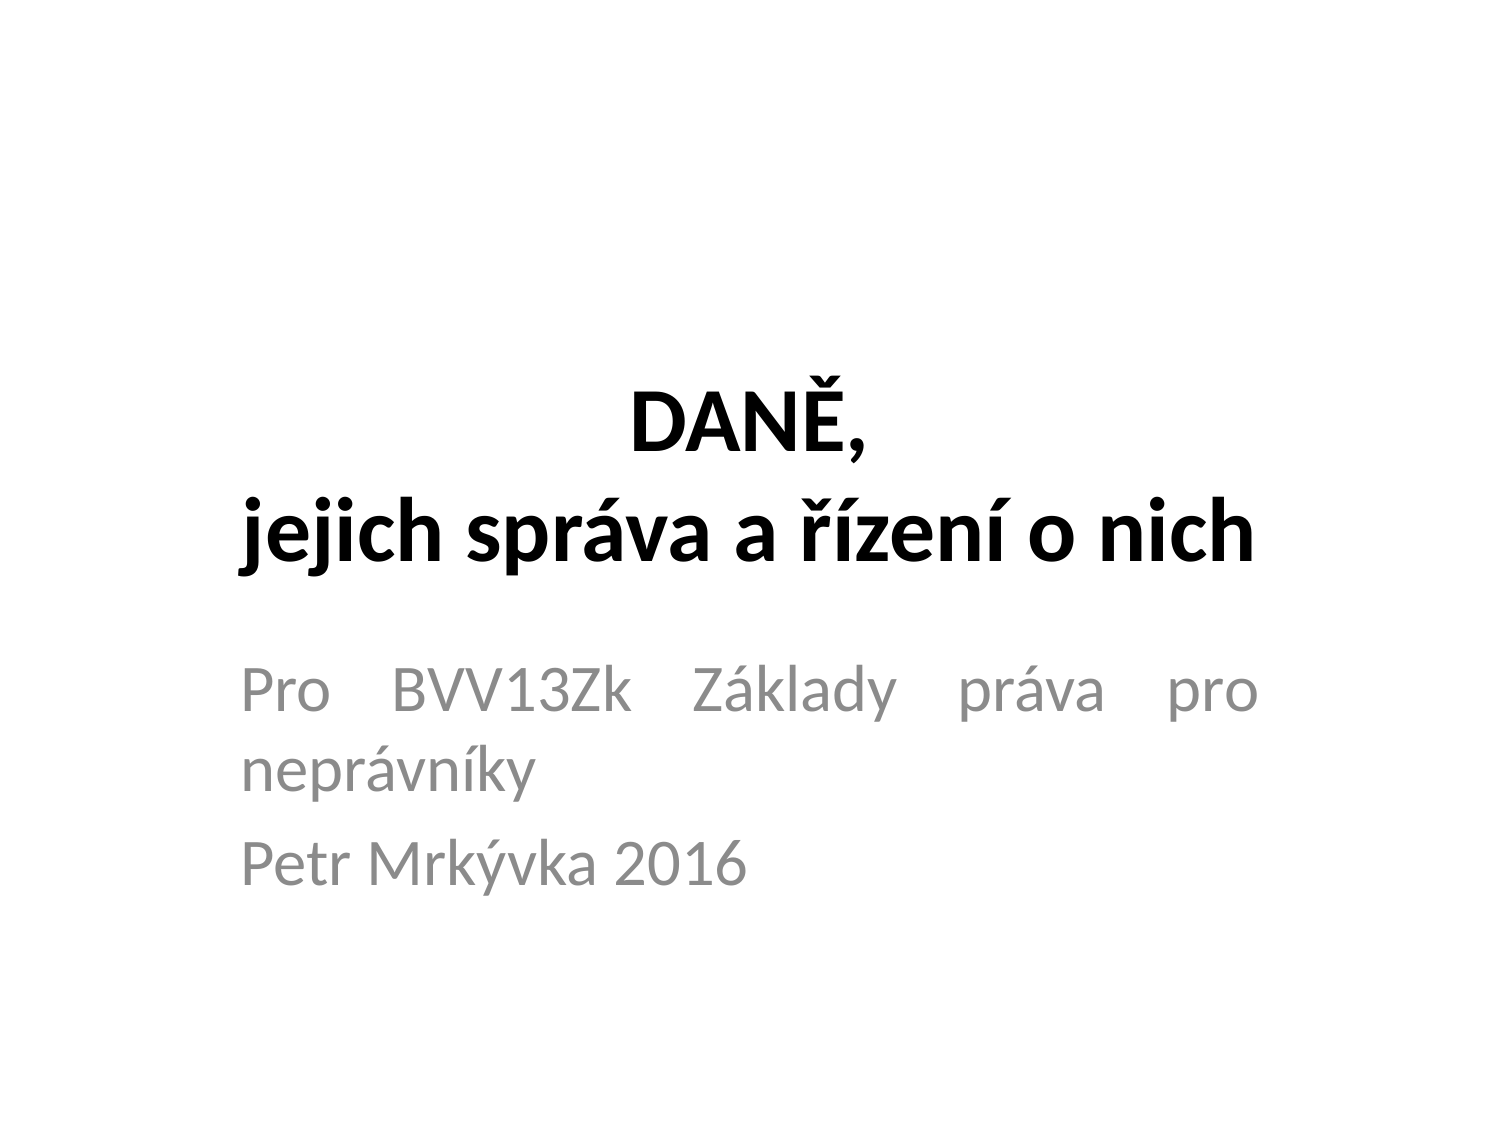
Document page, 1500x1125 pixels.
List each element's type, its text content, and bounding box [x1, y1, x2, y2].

subtitle Pro BVV13Zk Základy práva pro neprávníky Petr Mrkývka 2016 [225, 637, 1275, 925]
title DANĚ, jejich správa a řízení o nich [112, 349, 1388, 591]
